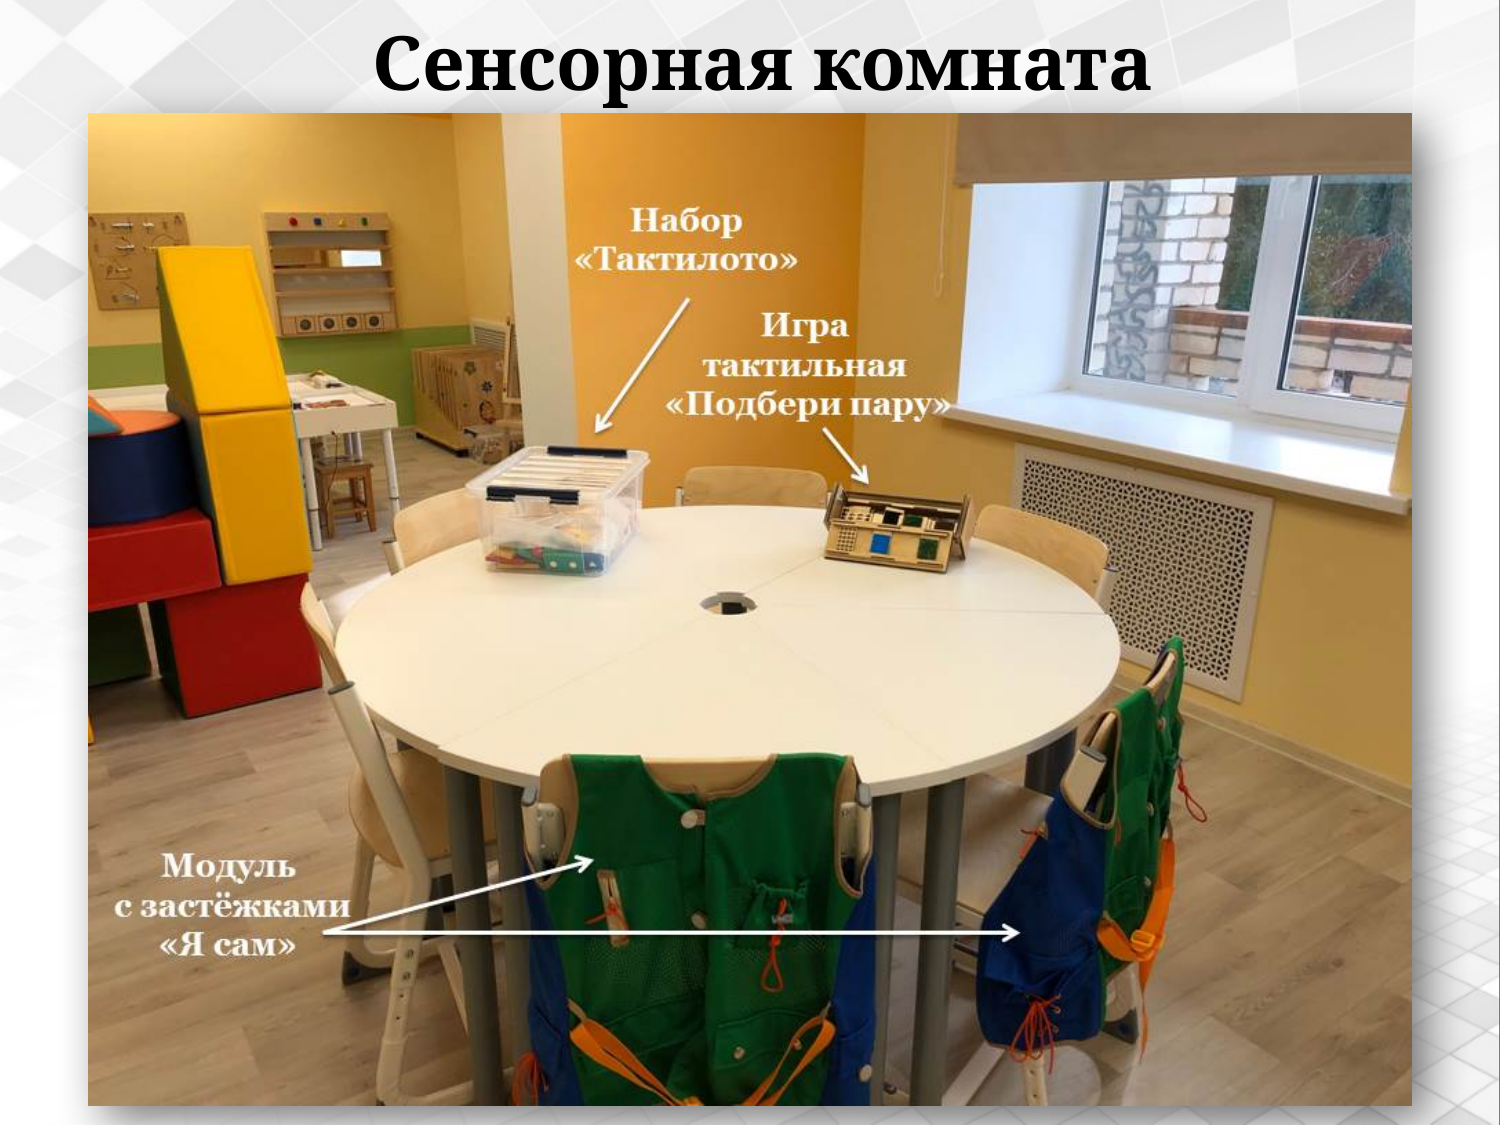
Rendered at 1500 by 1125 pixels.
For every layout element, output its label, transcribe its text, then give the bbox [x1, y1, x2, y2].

picture [0, 0, 1500, 1125]
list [88, 113, 1412, 1107]
title Сенсорная комната [88, 7, 1439, 114]
